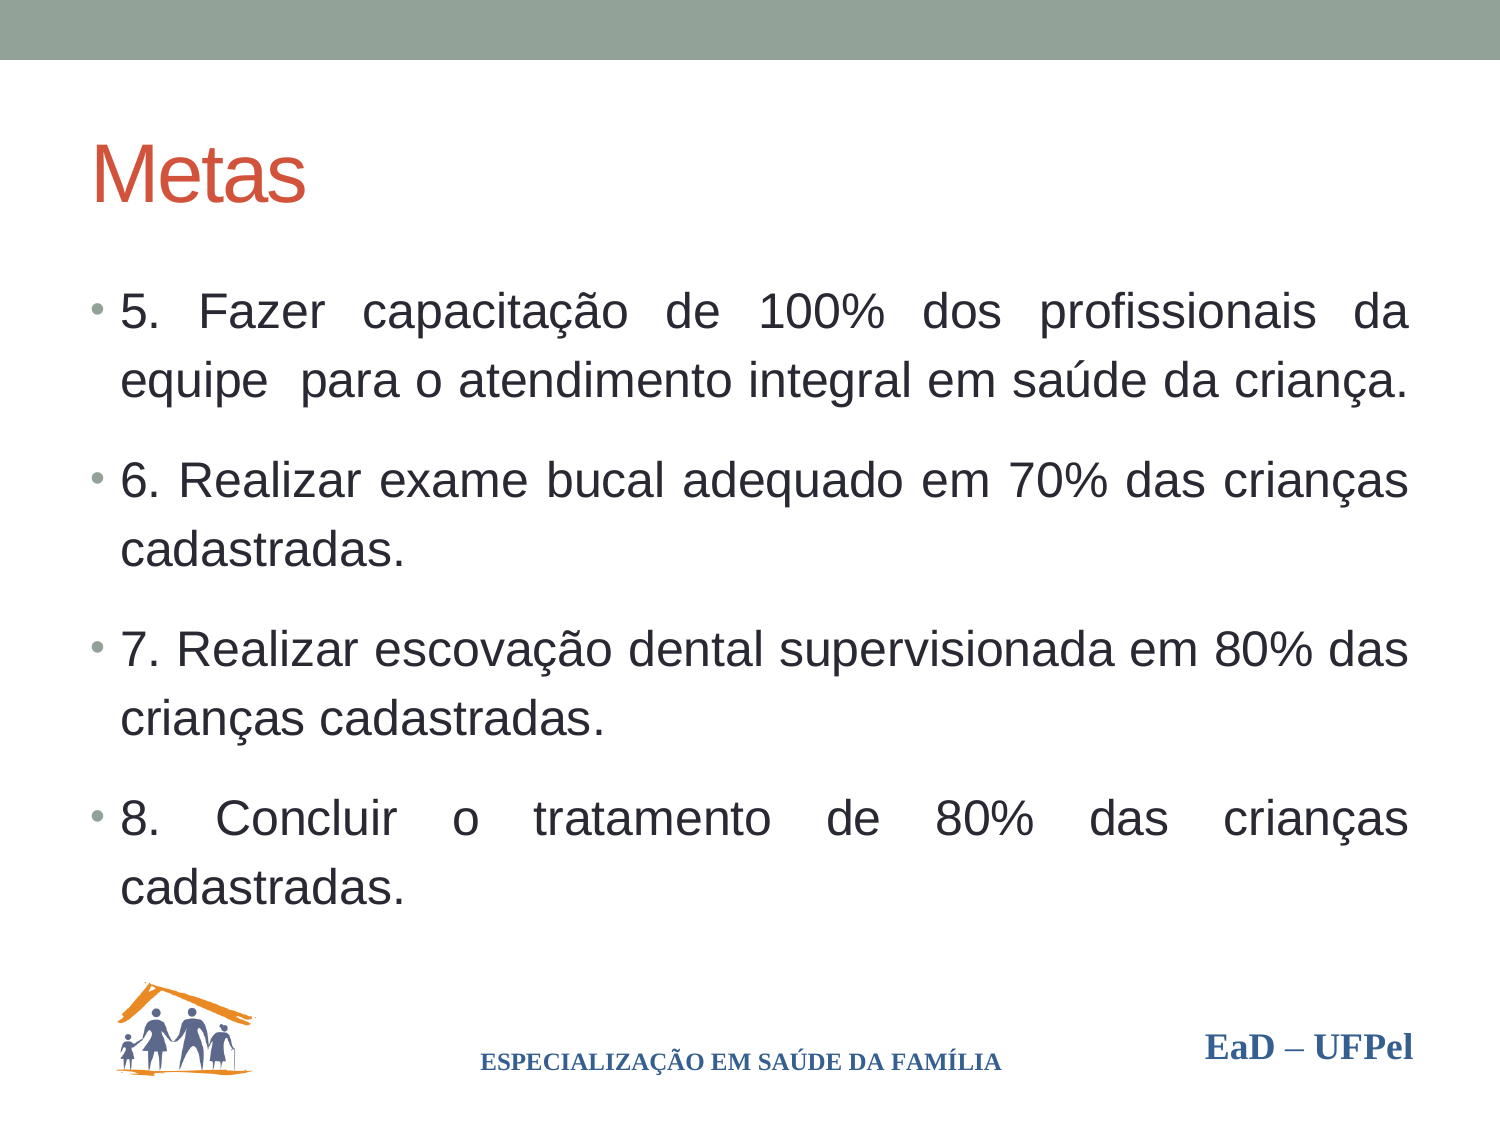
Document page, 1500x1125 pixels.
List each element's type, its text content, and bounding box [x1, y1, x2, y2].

title Metas [75, 87, 1425, 250]
picture [116, 981, 257, 1077]
text_box EaD – UFPel [1190, 1015, 1429, 1055]
picture [480, 1046, 1421, 1077]
list 5. Fazer capacitação de 100% dos profissionais da equipe para o atendimento integral em saúde da criança. 6. Realizar exame bucal adequado em 70% das crianças cadastradas. 7. Realizar escovação dental supervisionada em 80% das crianças cadastradas. 8. Concluir o tratamento de 80% das crianças cadastradas. [75, 262, 1425, 1063]
